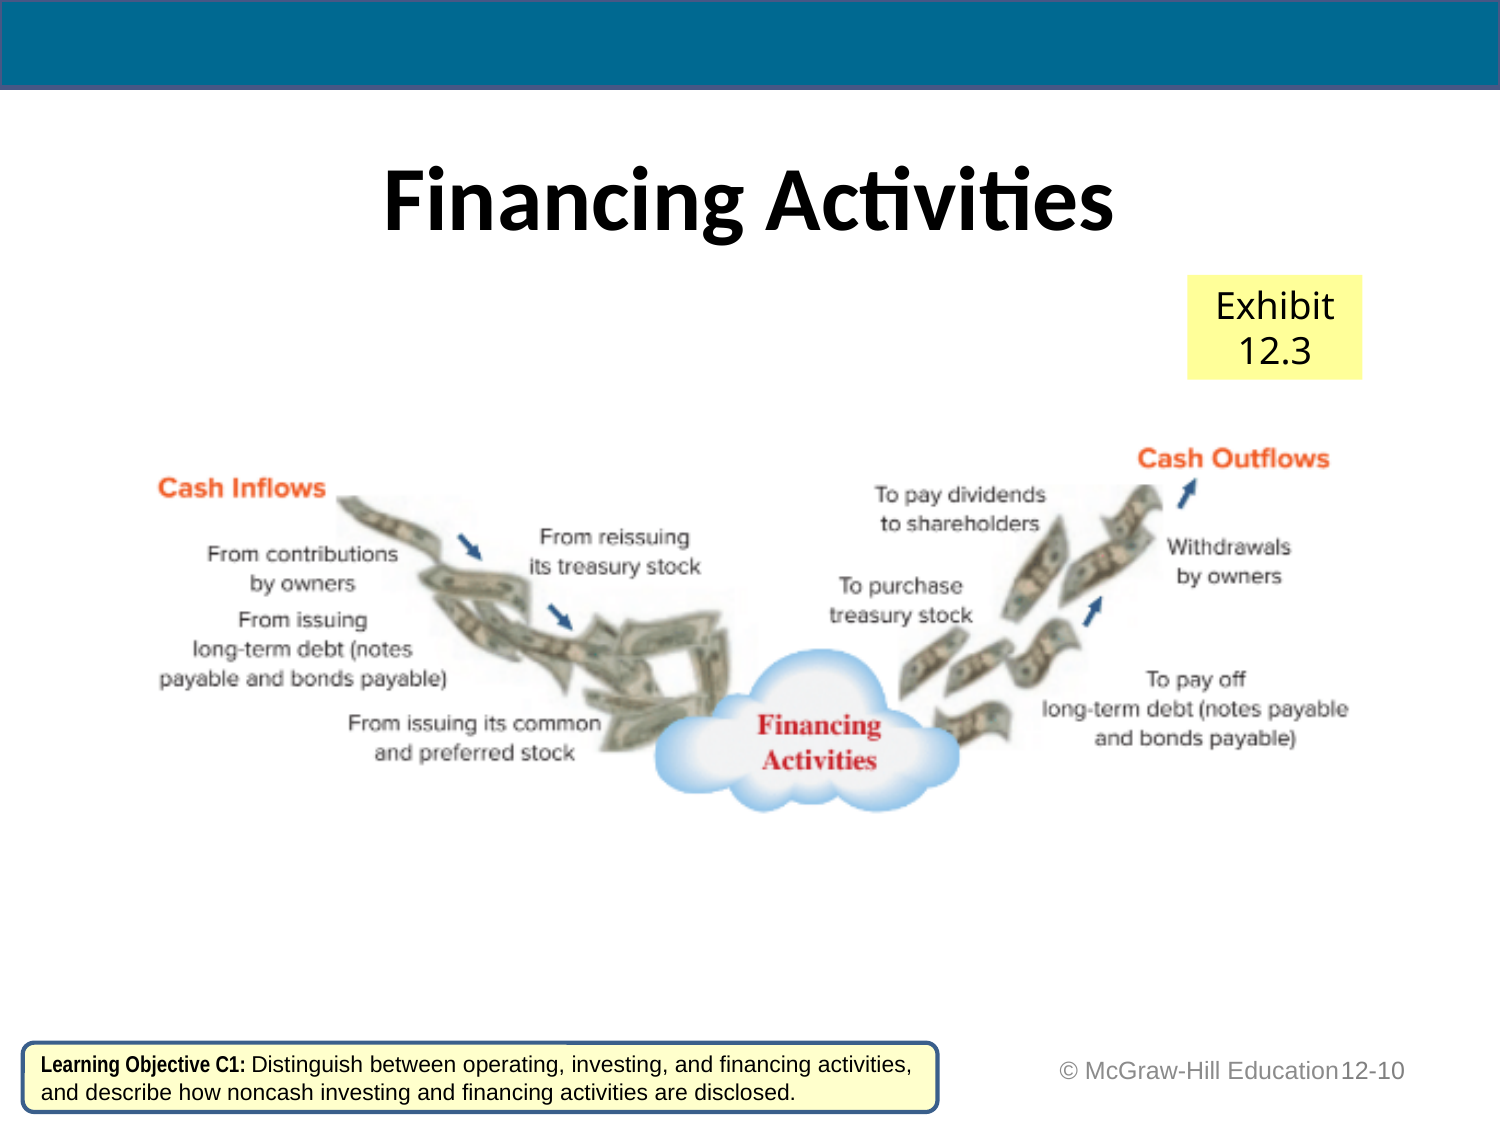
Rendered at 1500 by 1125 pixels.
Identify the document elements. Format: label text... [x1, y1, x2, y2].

text_box [0, 0, 1500, 88]
text_box Exhibit 12.3 [1187, 274, 1363, 380]
title Financing Activities [74, 112, 1426, 276]
text_box 12-10 [1069, 1047, 1420, 1108]
text_box © McGraw-Hill Education [1037, 1047, 1069, 1085]
text_box Learning Objective C1: Distinguish between operating, investing, and financing activities, and describe how noncash investing and financing activities are disclosed. [22, 1042, 938, 1113]
picture [140, 437, 1393, 827]
